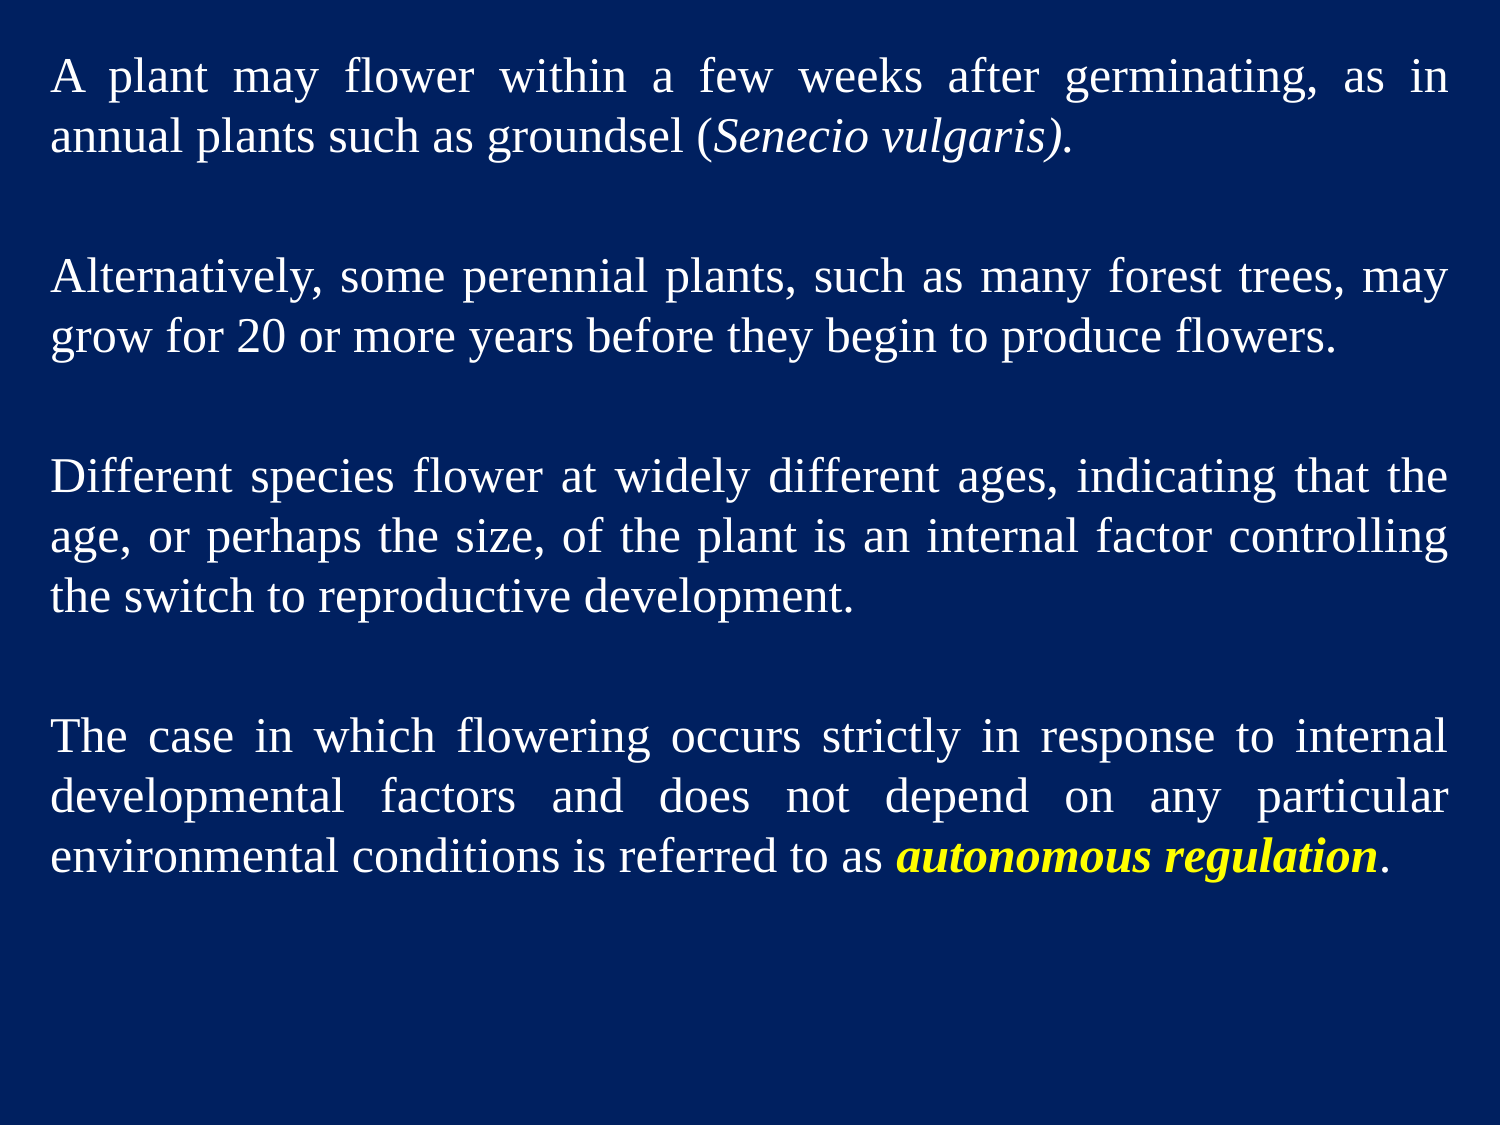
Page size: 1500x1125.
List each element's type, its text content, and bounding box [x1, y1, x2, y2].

subtitle A plant may flower within a few weeks after germinating, as in annual plants such as groundsel (Senecio vulgaris). Alternatively, some perennial plants, such as many forest trees, may grow for 20 or more years before they begin to produce flowers. Different species flower at widely different ages, indicating that the age, or perhaps the size, of the plant is an internal factor controlling the switch to reproductive development. The case in which flowering occurs strictly in response to internal developmental factors and does not depend on any particular environmental conditions is referred to as autonomous regulation. [35, 35, 1465, 1090]
